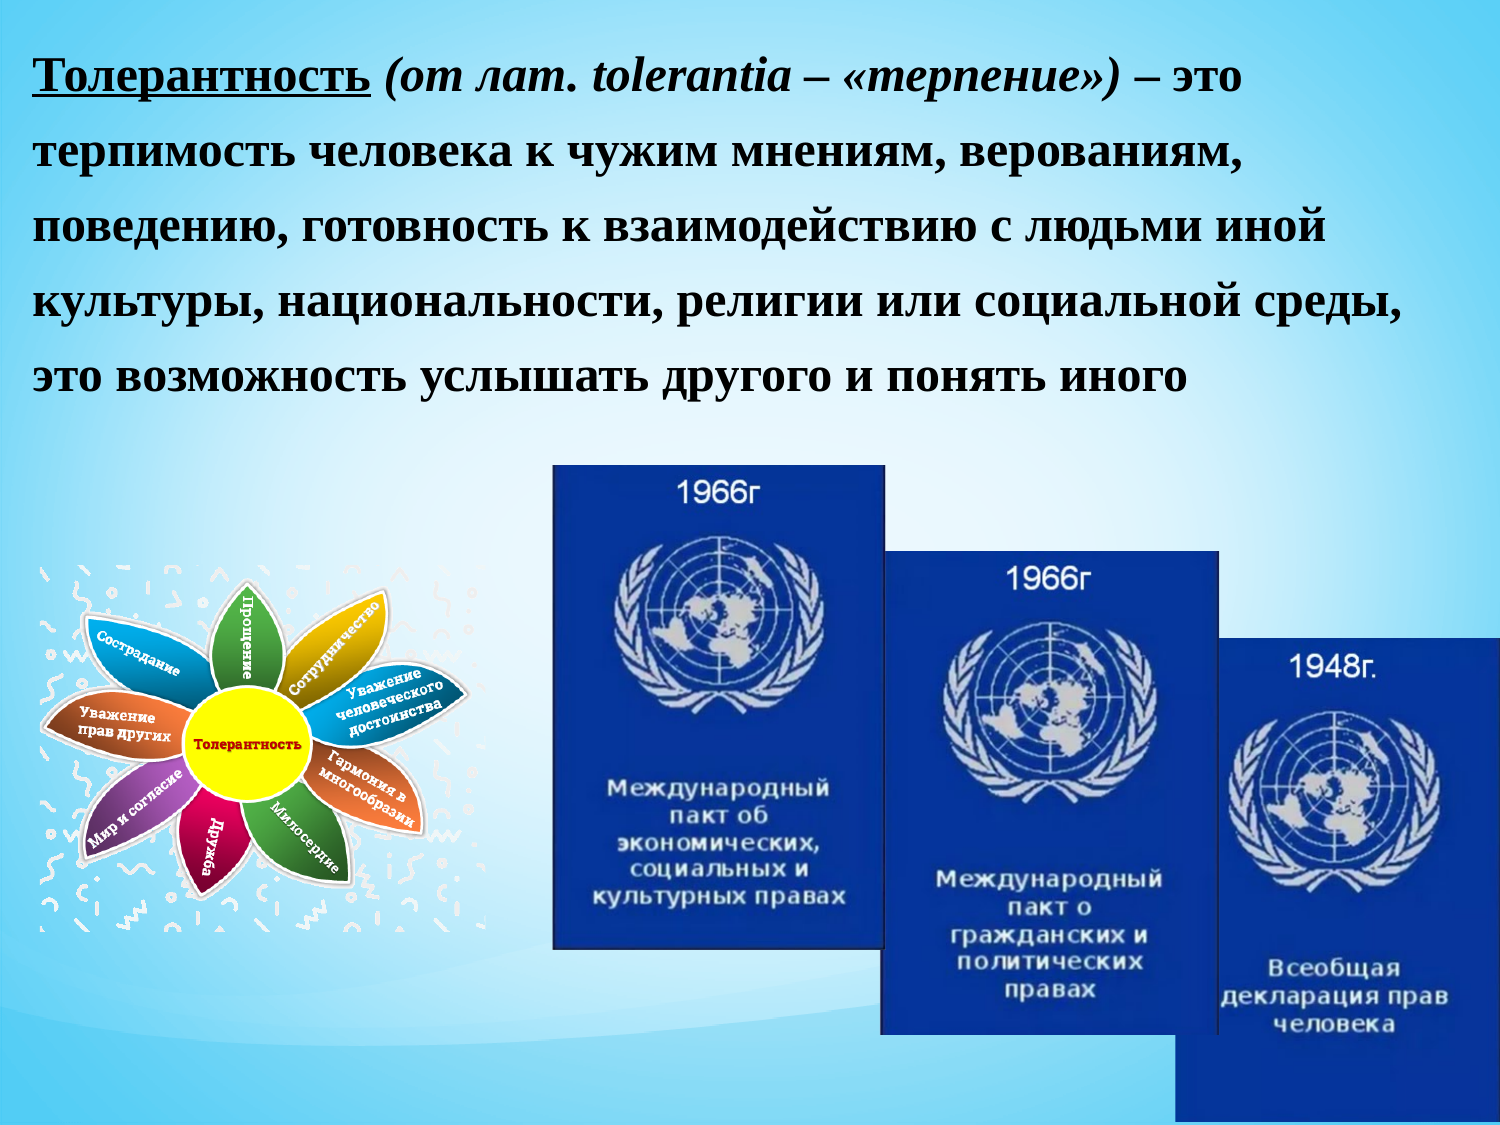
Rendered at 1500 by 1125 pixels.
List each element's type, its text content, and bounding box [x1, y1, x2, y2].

text_box Толерантность (от лат. tolerantia – «терпение») – это терпимость человека к чужим мнениям, верованиям, поведению, готовность к взаимодействию с людьми иной культуры, национальности, религии или социальной среды, это возможность услышать другого и понять иного [17, 19, 1447, 409]
picture [0, 0, 1500, 1125]
